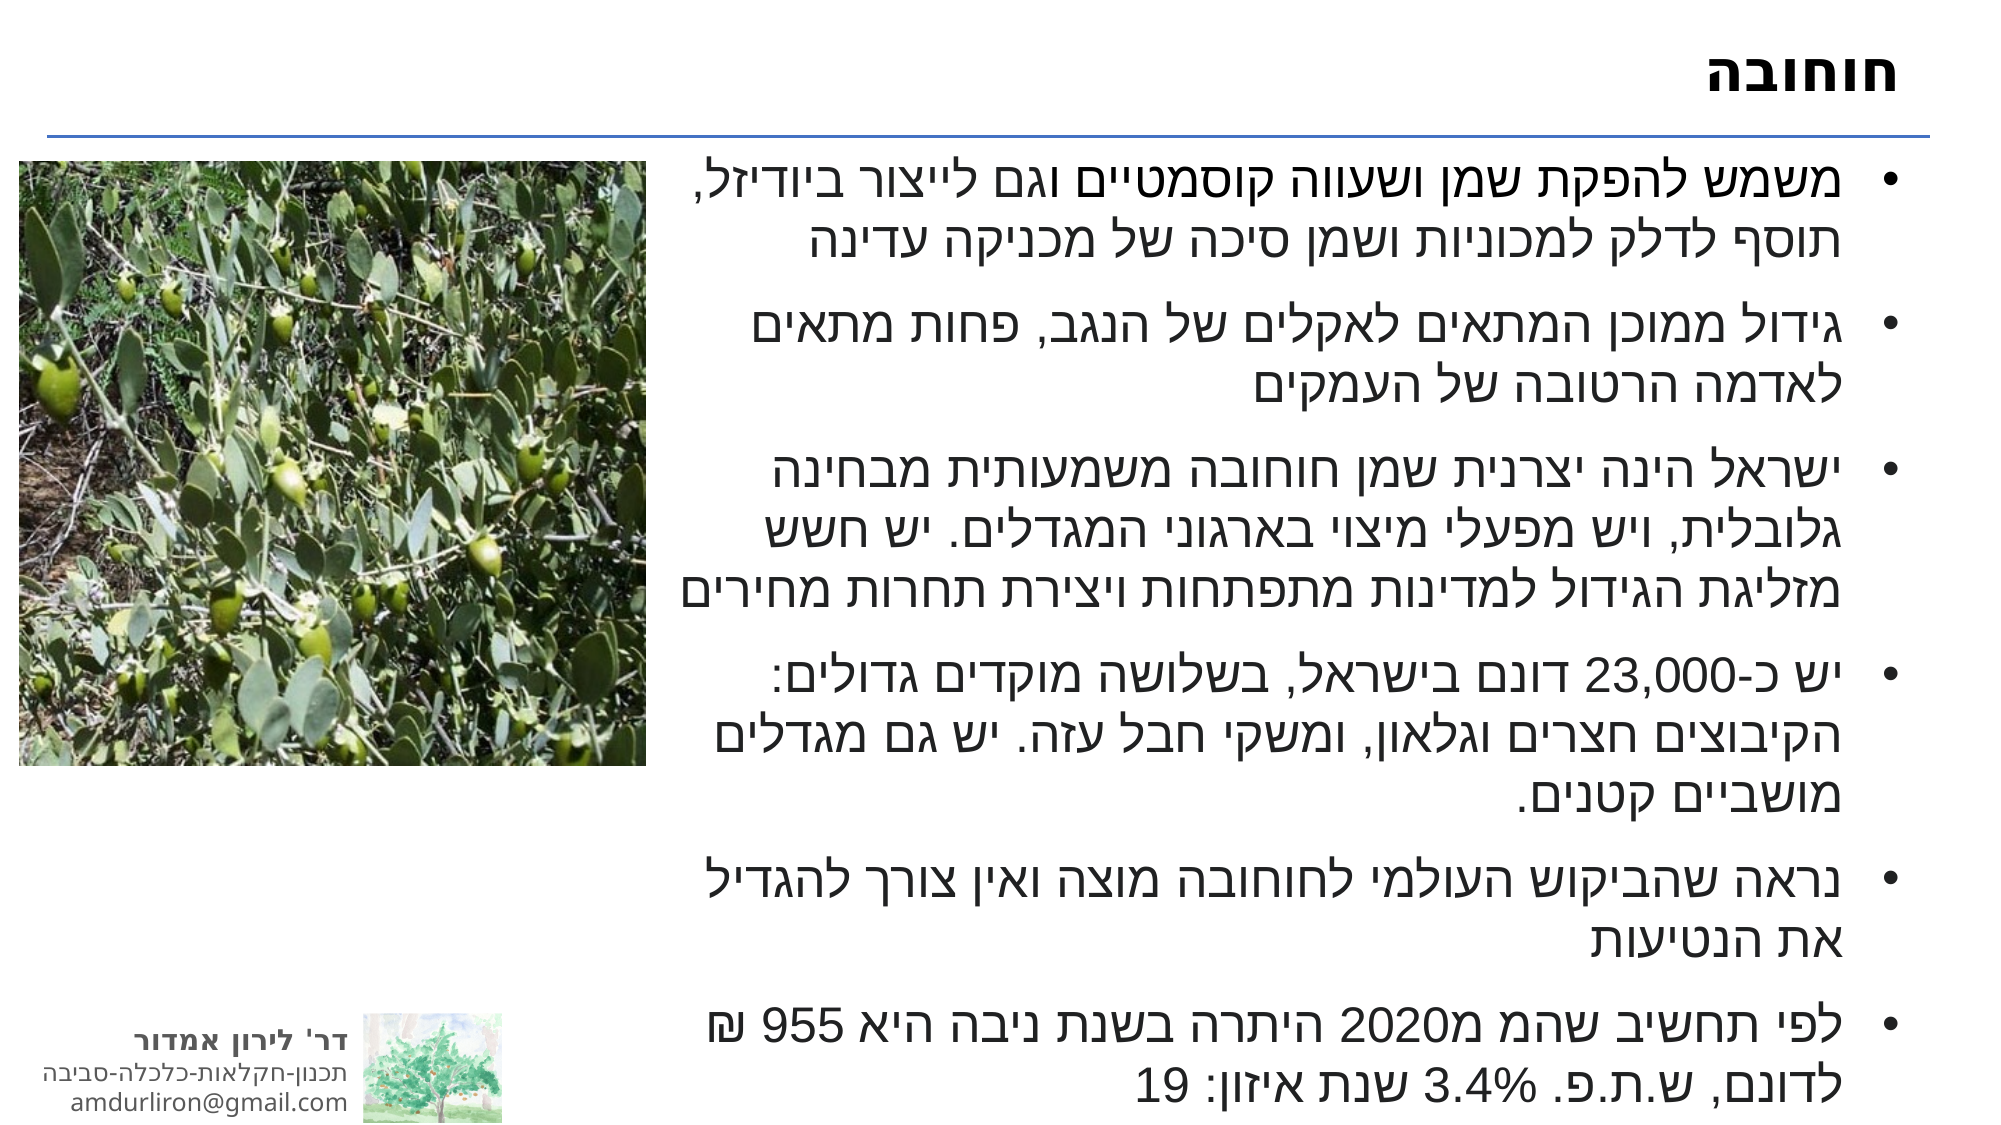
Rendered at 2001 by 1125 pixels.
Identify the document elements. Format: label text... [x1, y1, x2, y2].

text_box חוחובה [529, 25, 1916, 111]
text_box משמש להפקת שמן ושעווה קוסמטיים וגם לייצור ביודיזל, תוסף לדלק למכוניות ושמן סיכה של מכניקה עדינה גידול ממוכן המתאים לאקלים של הנגב, פחות מתאים לאדמה הרטובה של העמקים ישראל הינה יצרנית שמן חוחובה משמעותית מבחינה גלובלית, ויש מפעלי מיצוי בארגוני המגדלים. יש חשש מזליגת הגידול למדינות מתפתחות ויצירת תחרות מחירים יש כ-23,000 דונם בישראל, בשלושה מוקדים גדולים: הקיבוצים חצרים וגלאון, ומשקי חבל עזה. יש גם מגדלים מושביים קטנים. נראה שהביקוש העולמי לחוחובה מוצה ואין צורך להגדיל את הנטיעות לפי תחשיב שהמ מ2020 היתרה בשנת ניבה היא 955 ₪ לדונם, ש.ת.פ. 3.4% שנת איזון: 19 [645, 140, 1916, 1121]
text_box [19, 1013, 502, 1125]
picture [19, 161, 646, 766]
